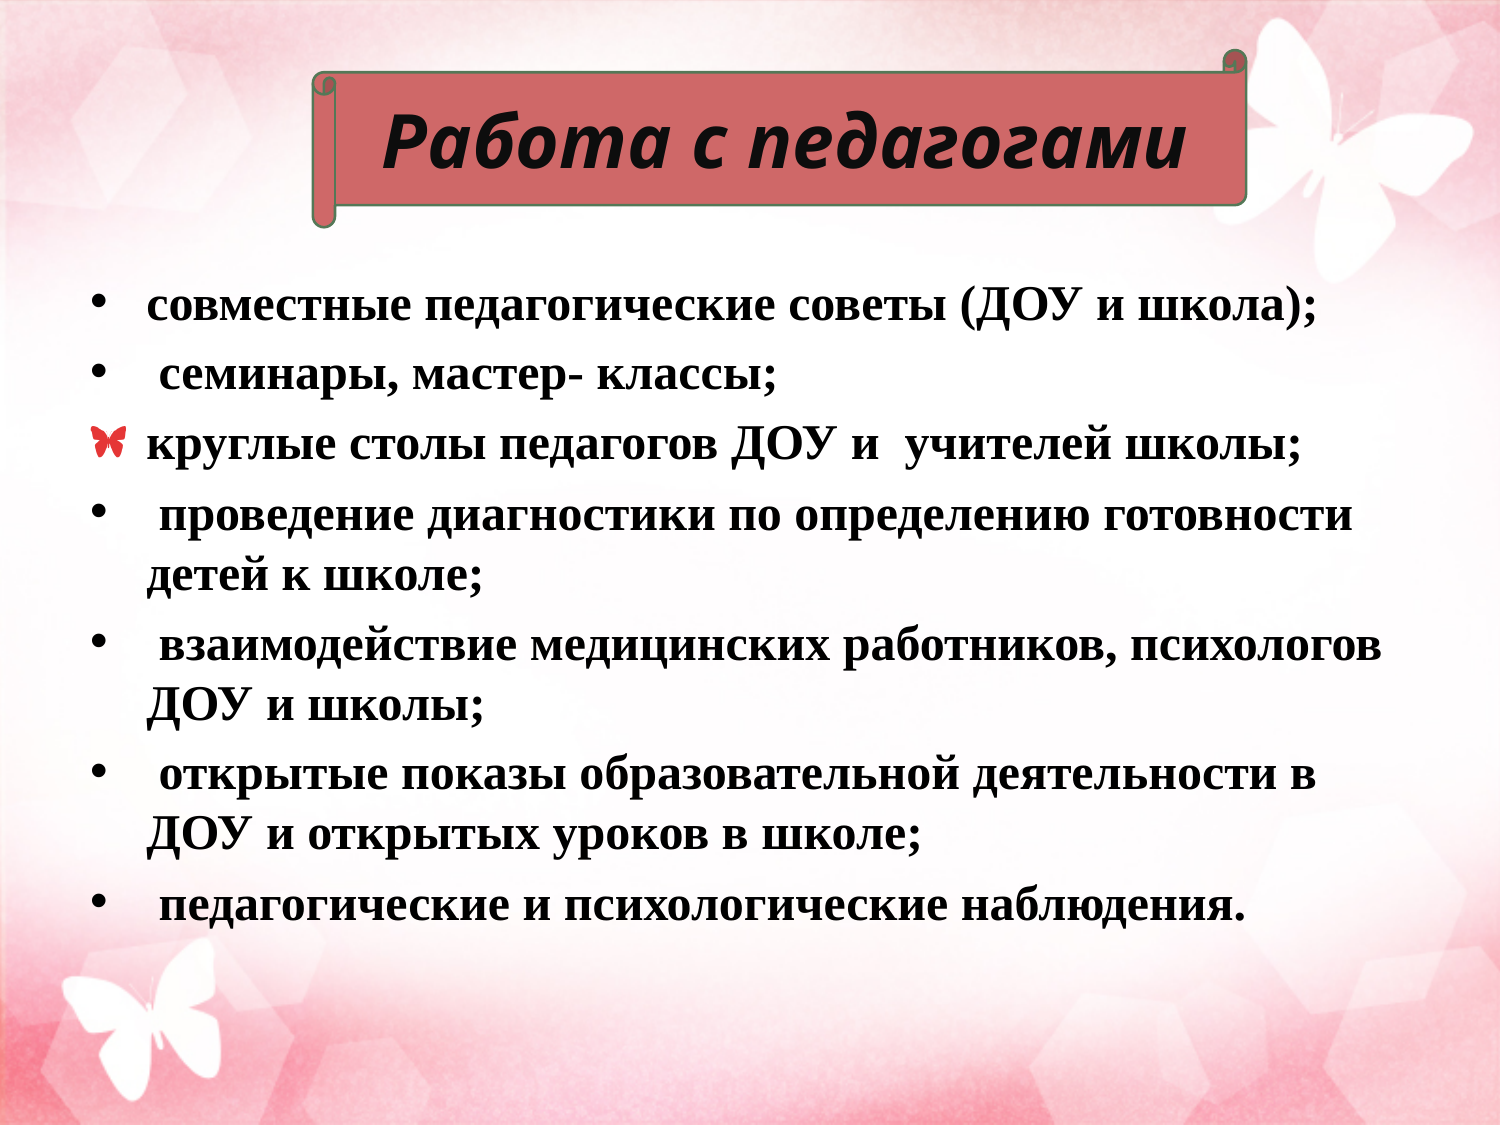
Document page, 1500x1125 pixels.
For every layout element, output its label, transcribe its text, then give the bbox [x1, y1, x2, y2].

list совместные педагогические советы (ДОУ и школа); семинары, мастер- классы; круглые столы педагогов ДОУ и учителей школы; проведение диагностики по определению готовности детей к школе; взаимодействие медицинских работников, психологов ДОУ и школы; открытые показы образовательной деятельности в ДОУ и открытых уроков в школе; педагогические и психологические наблюдения. [75, 262, 1425, 1005]
text_box Работа с педагогами [311, 48, 1248, 229]
picture [0, 0, 1500, 1125]
